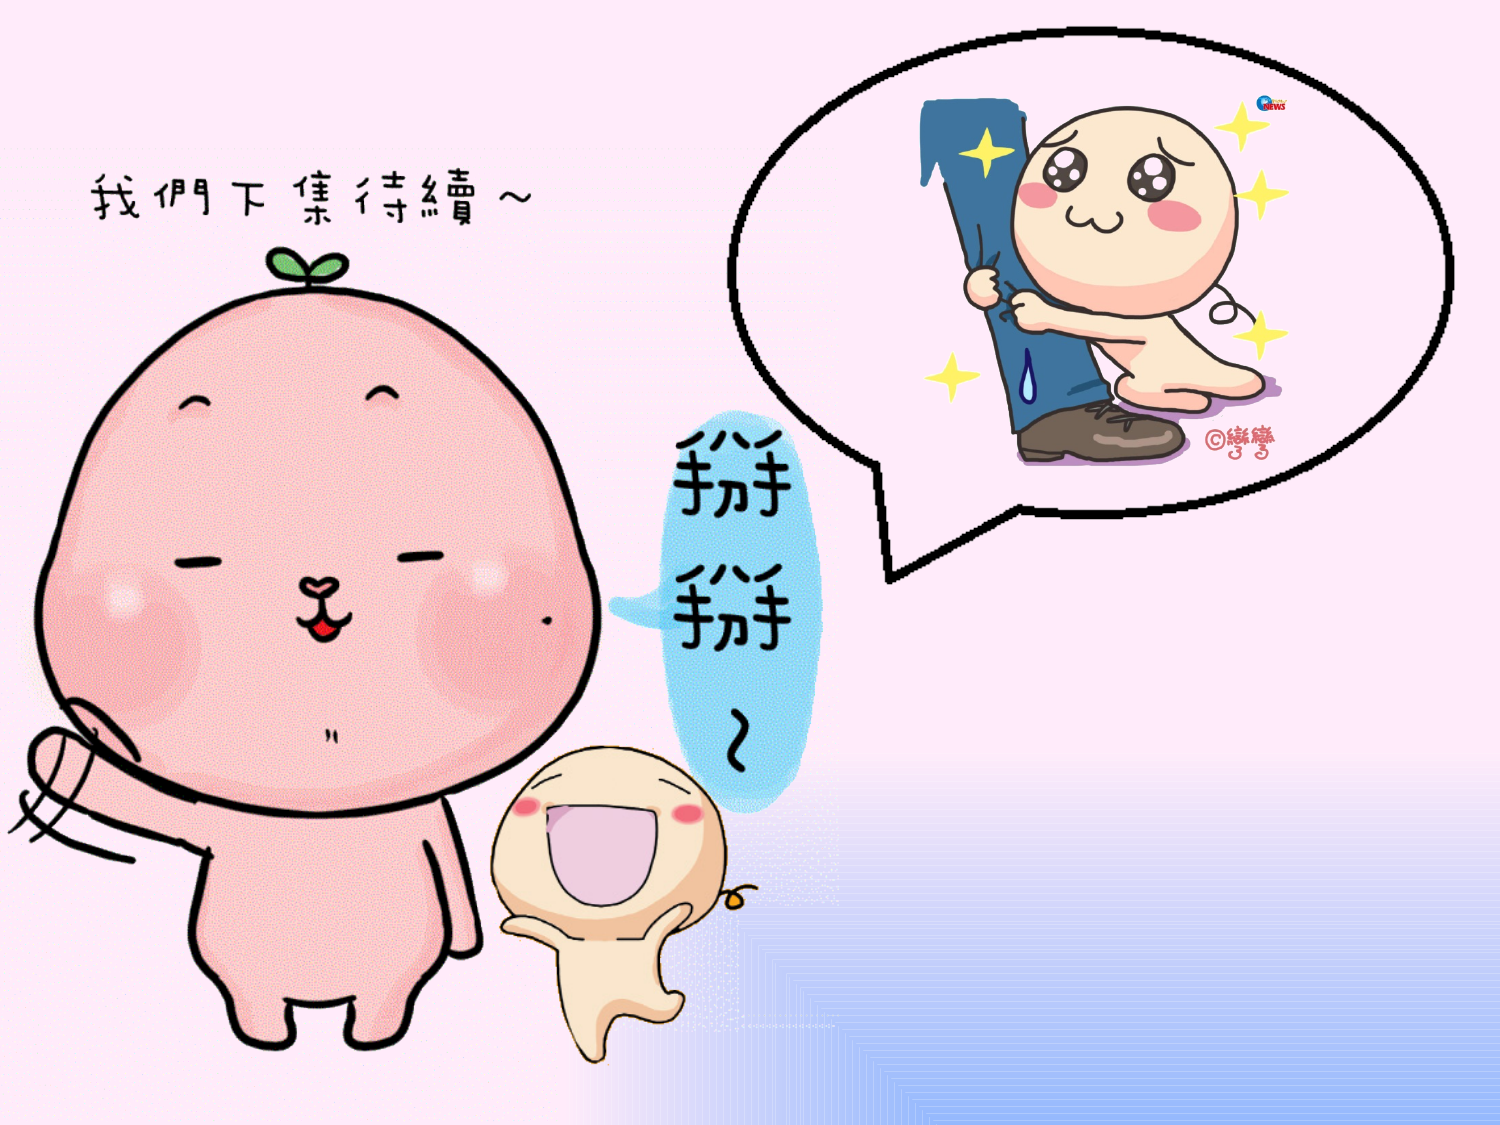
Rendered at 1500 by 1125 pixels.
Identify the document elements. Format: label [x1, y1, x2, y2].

list [0, 105, 864, 1125]
picture [609, 0, 1500, 669]
picture [480, 737, 770, 1077]
